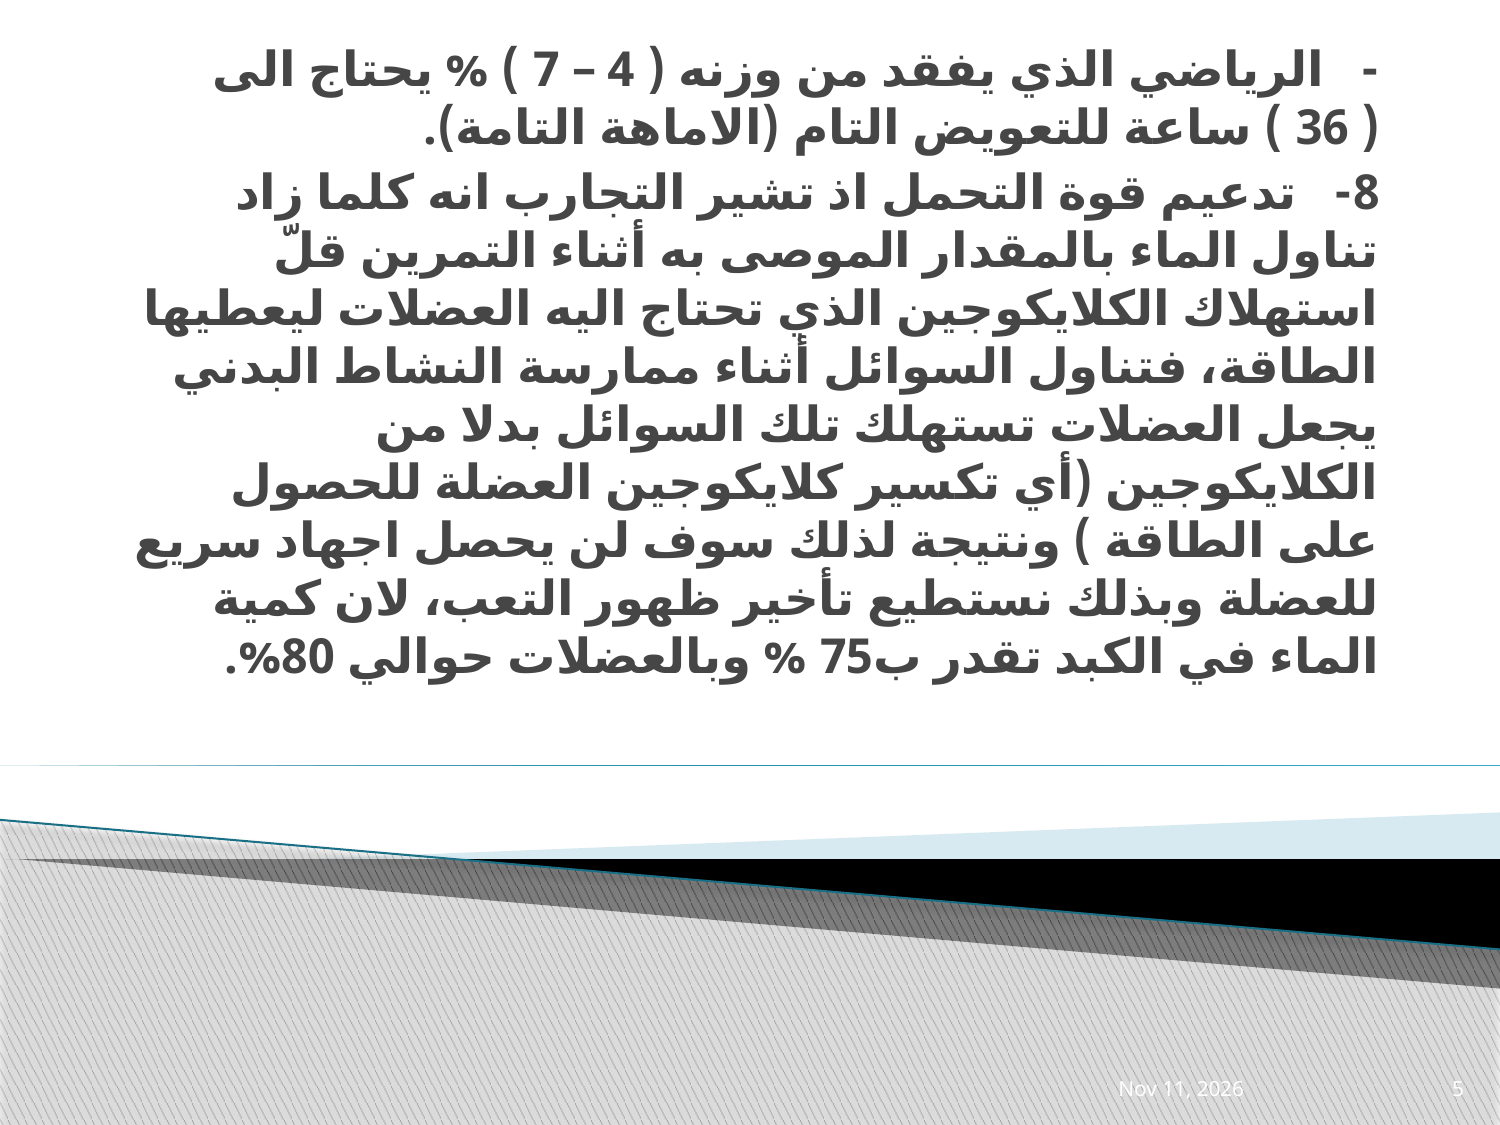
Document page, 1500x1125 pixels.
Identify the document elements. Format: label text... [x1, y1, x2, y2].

picture [5, 859, 1500, 989]
subtitle - الرياضي الذي يفقد من وزنه ( 4 – 7 ) % يحتاج الى ( 36 ) ساعة للتعويض التام (الاماهة التامة). 8- تدعيم قوة التحمل اذ تشير التجارب انه كلما زاد تناول الماء بالمقدار الموصى به أثناء التمرين قلّ استهلاك الكلايكوجين الذي تحتاج اليه العضلات ليعطيها الطاقة، فتناول السوائل أثناء ممارسة النشاط البدني يجعل العضلات تستهلك تلك السوائل بدلا من الكلايكوجين (أي تكسير كلايكوجين العضلة للحصول على الطاقة ) ونتيجة لذلك سوف لن يحصل اجهاد سريع للعضلة وبذلك نستطيع تأخير ظهور التعب، لان كمية الماء في الكبد تقدر ب75 % وبالعضلات حوالي 80%. [112, 30, 1388, 790]
slide_number 5 [1418, 1051, 1479, 1112]
slide_number 31-Mar-21 [1103, 1051, 1418, 1112]
